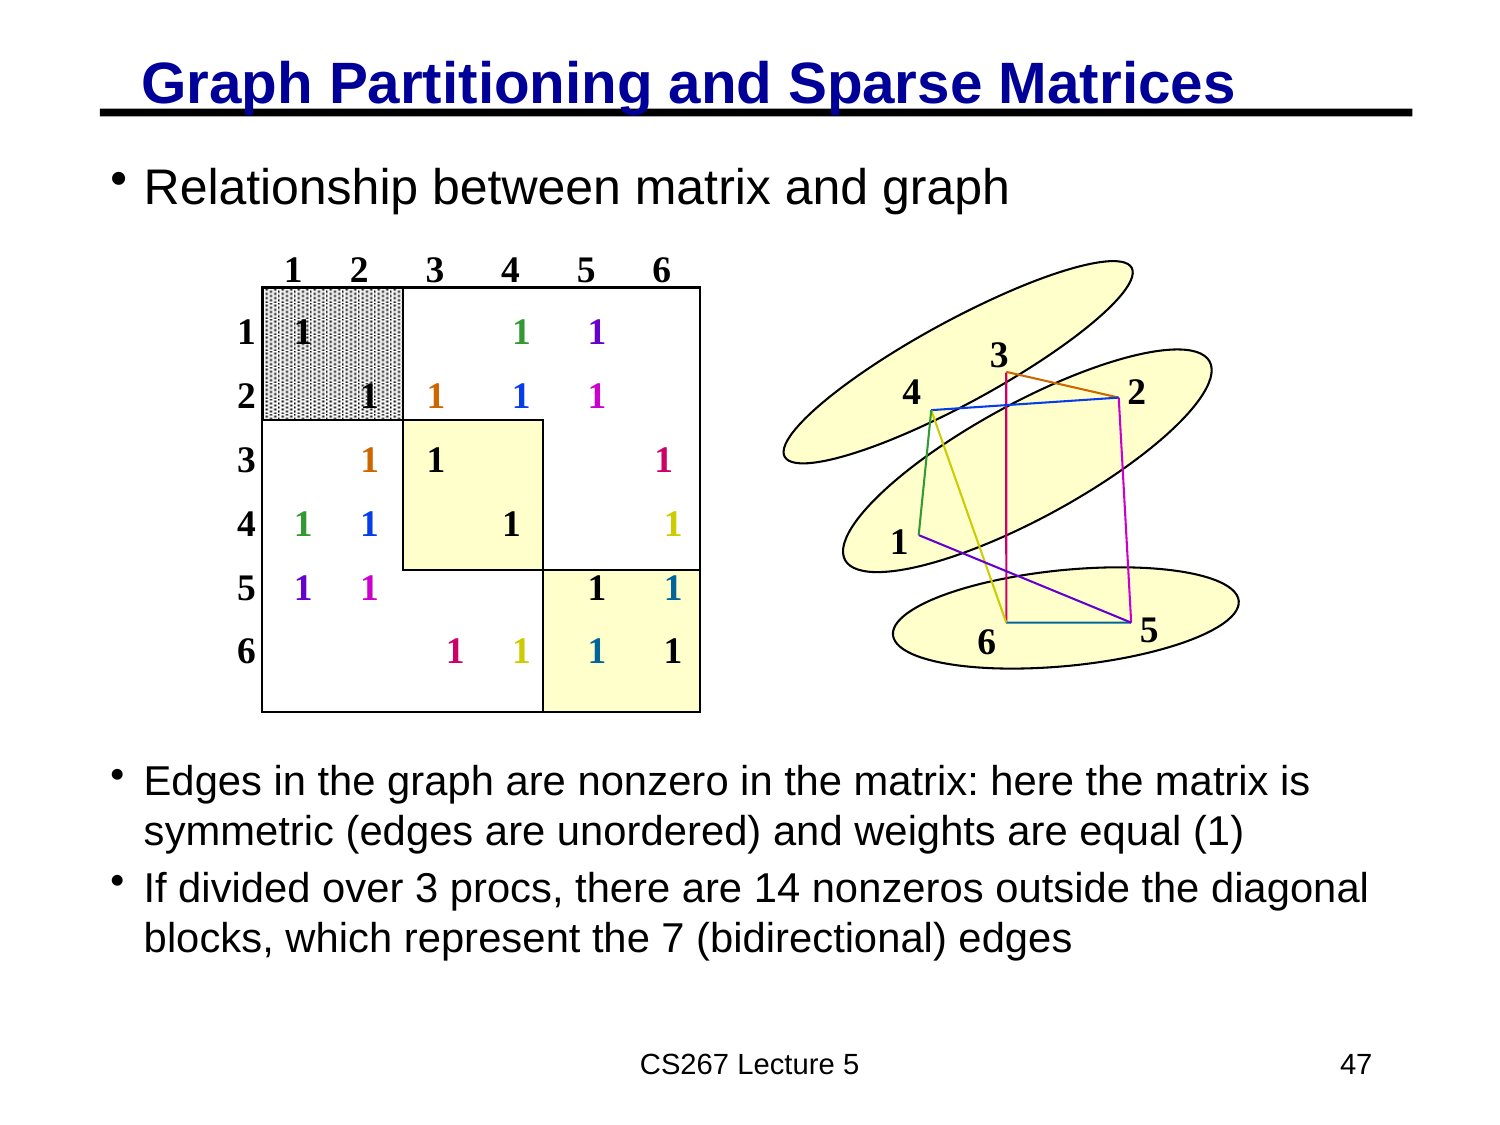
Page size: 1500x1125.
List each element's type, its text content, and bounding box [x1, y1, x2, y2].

slide_number 47 [1074, 1024, 1388, 1101]
title Graph Partitioning and Sparse Matrices [130, 49, 1413, 149]
text_box Edges in the graph are nonzero in the matrix: here the matrix is symmetric (edges are unordered) and weights are equal (1) If divided over 3 procs, there are 14 nonzeros outside the diagonal blocks, which represent the 7 (bidirectional) edges [99, 749, 1475, 965]
text_box 4 [887, 360, 925, 420]
list Relationship between matrix and graph [99, 149, 1413, 749]
footer CS267 Lecture 5 [512, 1024, 988, 1101]
